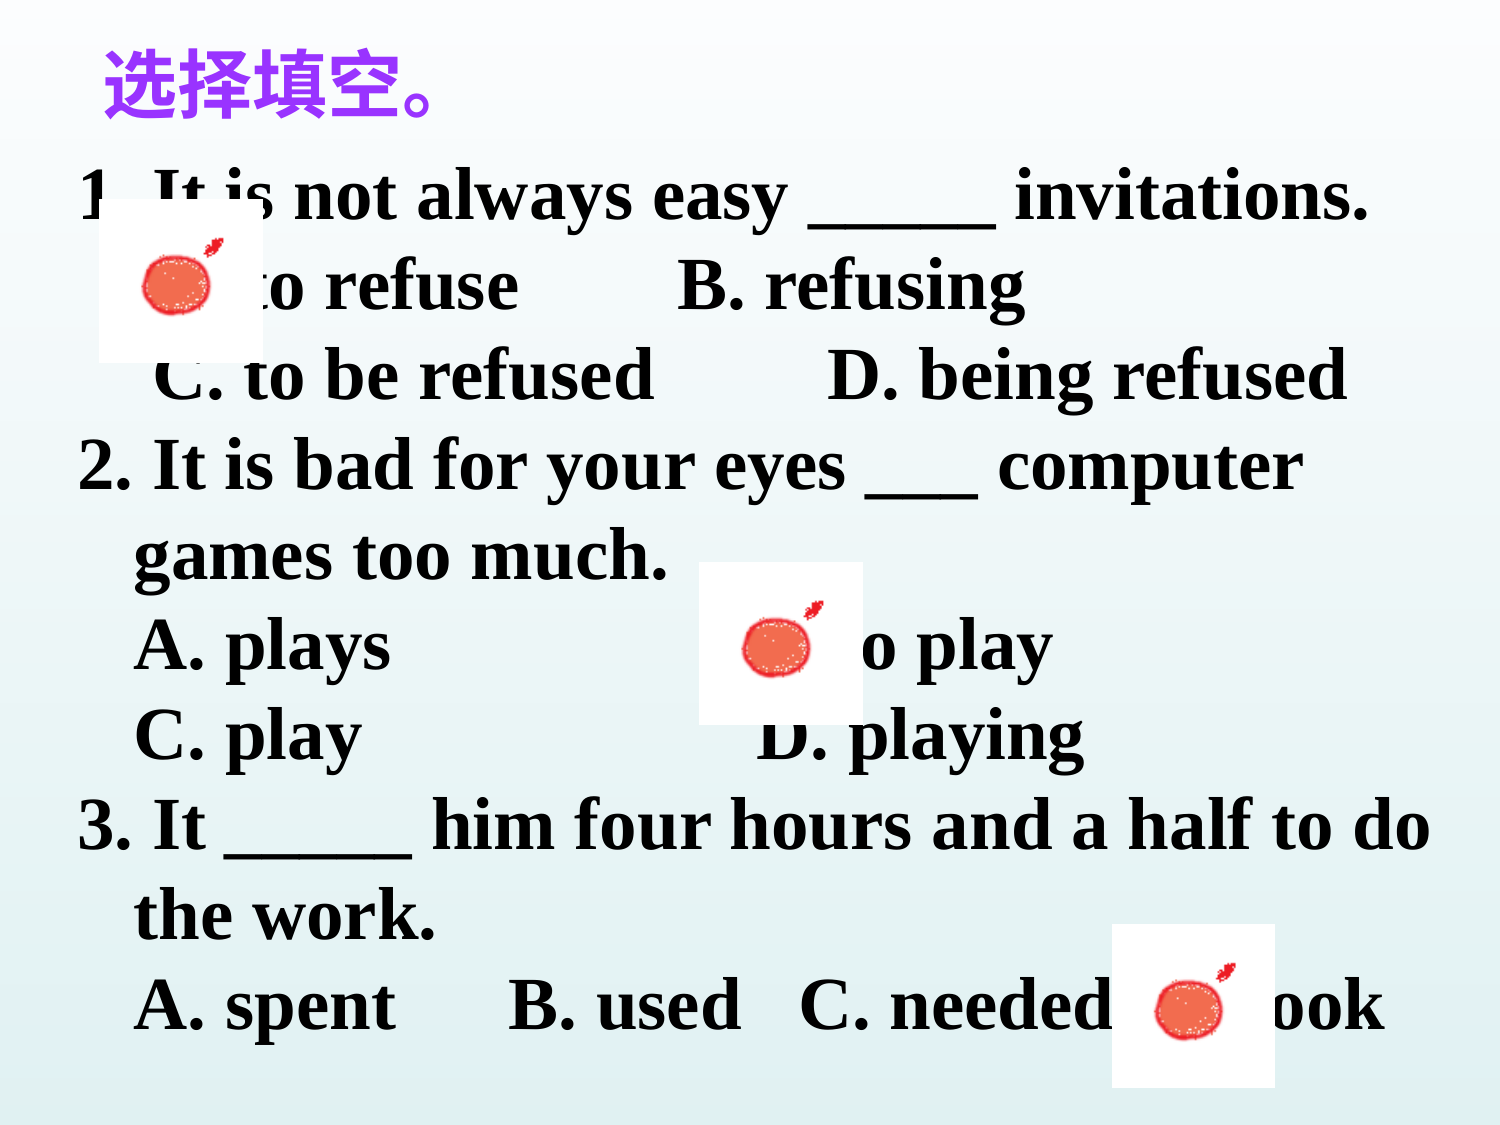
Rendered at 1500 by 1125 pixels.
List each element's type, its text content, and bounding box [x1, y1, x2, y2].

picture [699, 562, 863, 725]
picture [1112, 924, 1275, 1088]
picture [99, 199, 263, 363]
text_box 选择填空。 [87, 12, 700, 136]
text_box 1. It is not always easy _____ invitations. A. to refuse B. refusing C. to be refused D. being refused 2. It is bad for your eyes ___ computer games too much. A. plays B. to play C. play D. playing 3. It _____ him four hours and a half to do the work. A. spent B. used C. needed D. took [62, 137, 1488, 1053]
